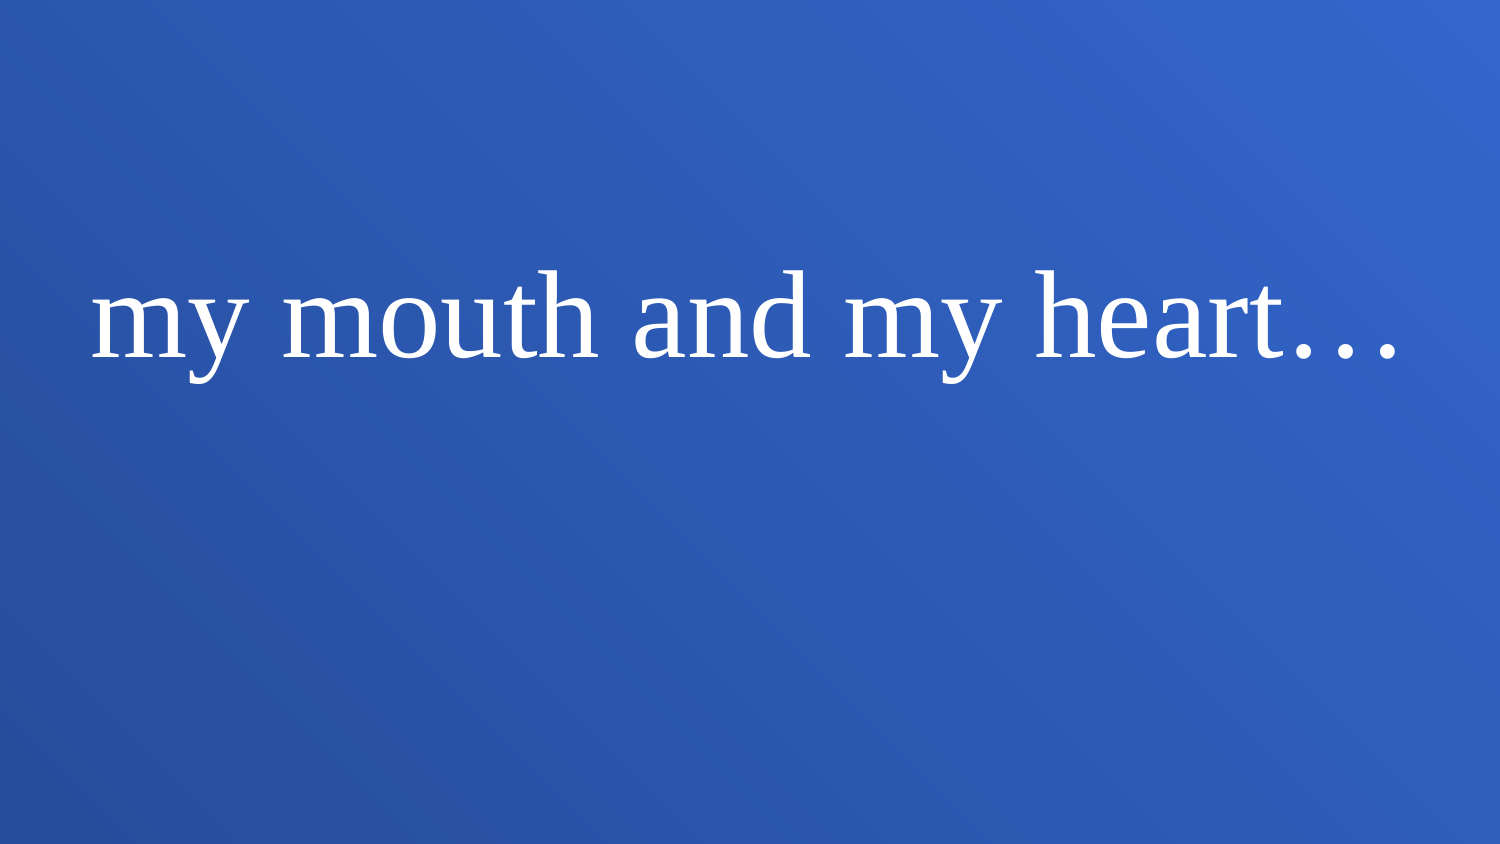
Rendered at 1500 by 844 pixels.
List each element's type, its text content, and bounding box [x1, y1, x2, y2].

text_box my mouth and my heart… [0, 224, 1500, 390]
